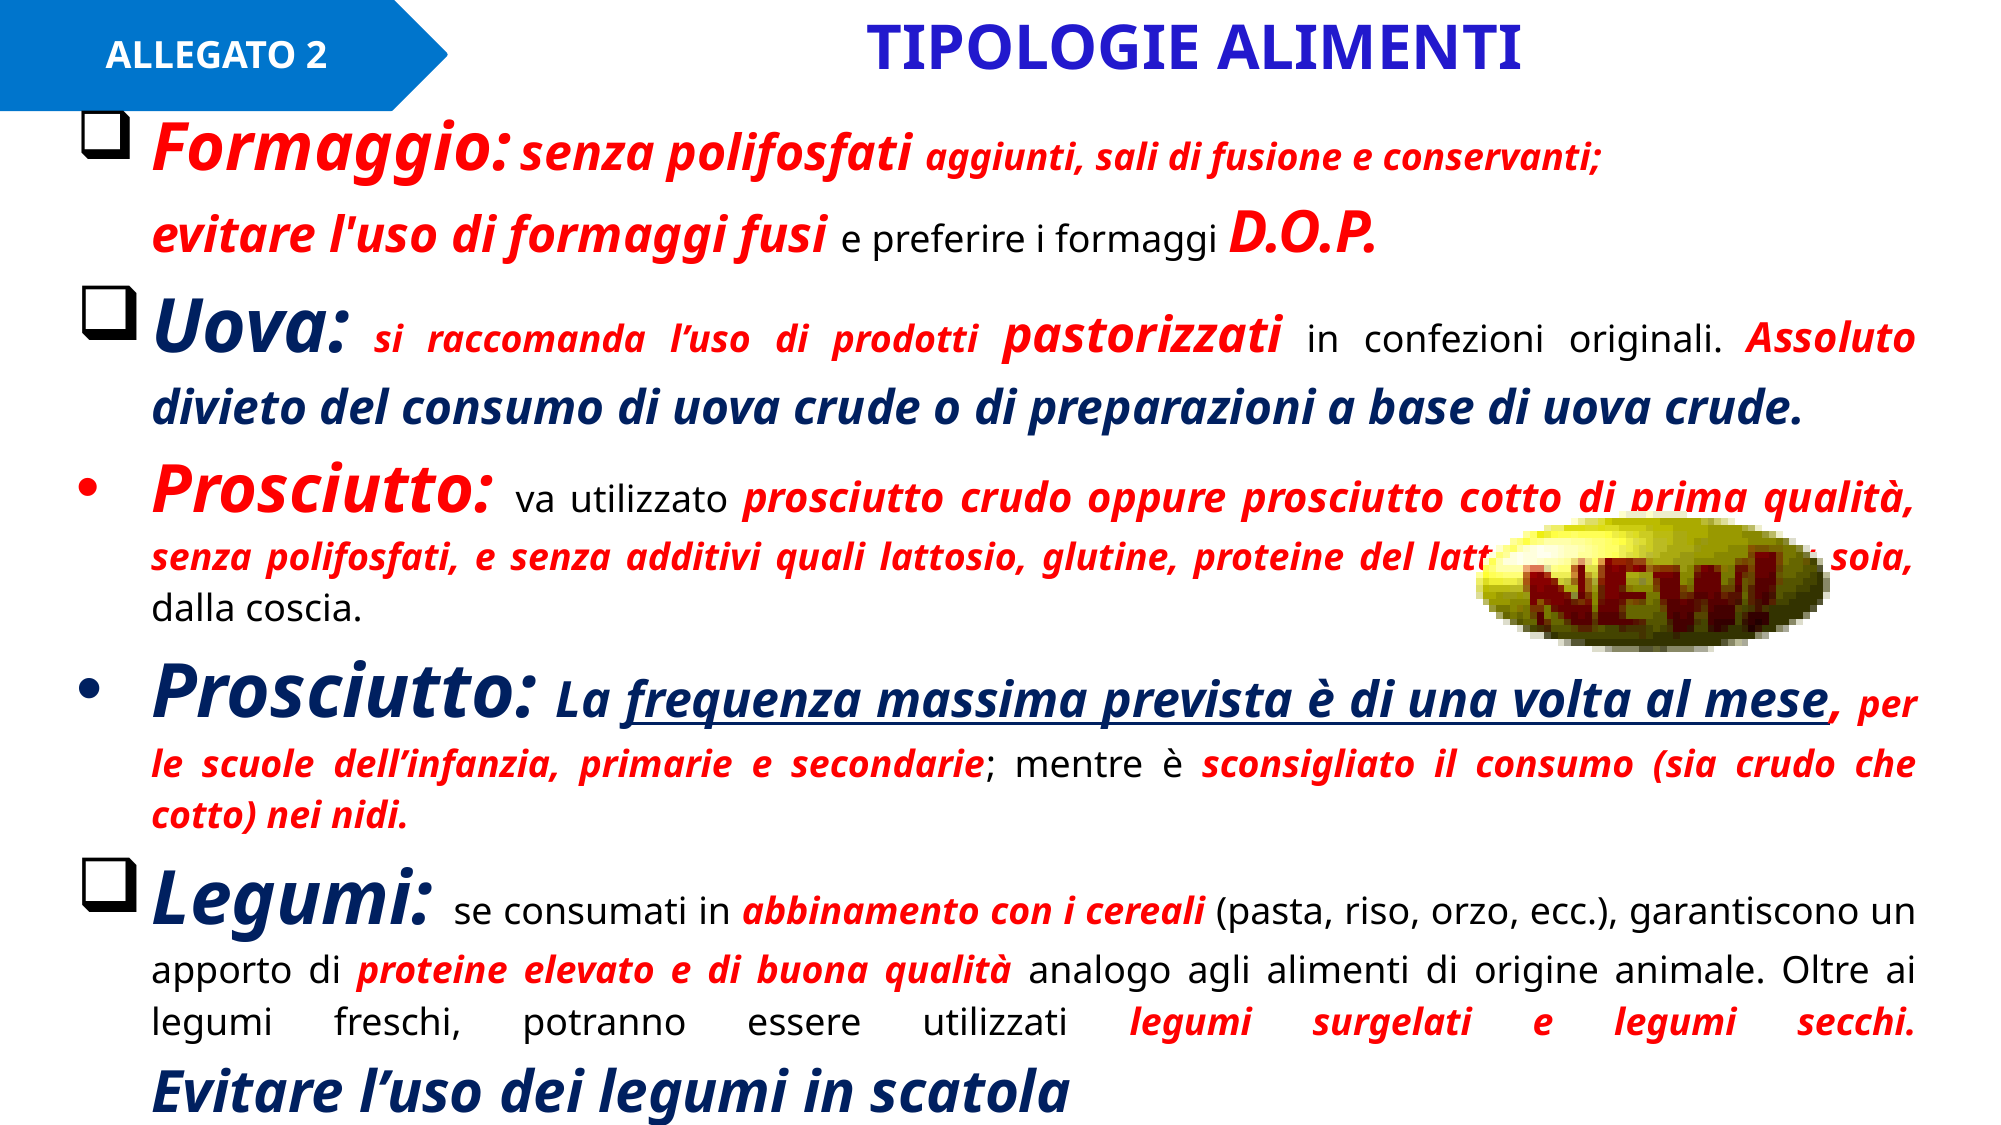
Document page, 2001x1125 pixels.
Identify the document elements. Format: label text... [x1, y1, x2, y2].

text_box [0, 0, 388, 112]
text_box ALLEGATO 2 [90, 24, 388, 84]
text_box Formaggio: senza polifosfati aggiunti, sali di fusione e conservanti; evitare l'uso di formaggi fusi e preferire i formaggi D.O.P. Uova: si raccomanda l’uso di prodotti pastorizzati in confezioni originali. Assoluto divieto del consumo di uova crude o di preparazioni a base di uova crude. Prosciutto: va utilizzato prosciutto crudo oppure prosciutto cotto di prima qualità, senza polifosfati, e senza additivi quali lattosio, glutine, proteine del latte e proteine della soia, dalla coscia. Prosciutto: La frequenza massima prevista è di una volta al mese, per le scuole dell’infanzia, primarie e secondarie; mentre è sconsigliato il consumo (sia crudo che cotto) nei nidi. Legumi: se consumati in abbinamento con i cereali (pasta, riso, orzo, ecc.), garantiscono un apporto di proteine elevato e di buona qualità analogo agli alimenti di origine animale. Oltre ai legumi freschi, potranno essere utilizzati legumi surgelati e legumi secchi. Evitare l’uso dei legumi in scatola [61, 84, 1932, 1125]
text_box TIPOLOGIE ALIMENTI [388, 0, 2000, 91]
picture [1449, 505, 1858, 673]
